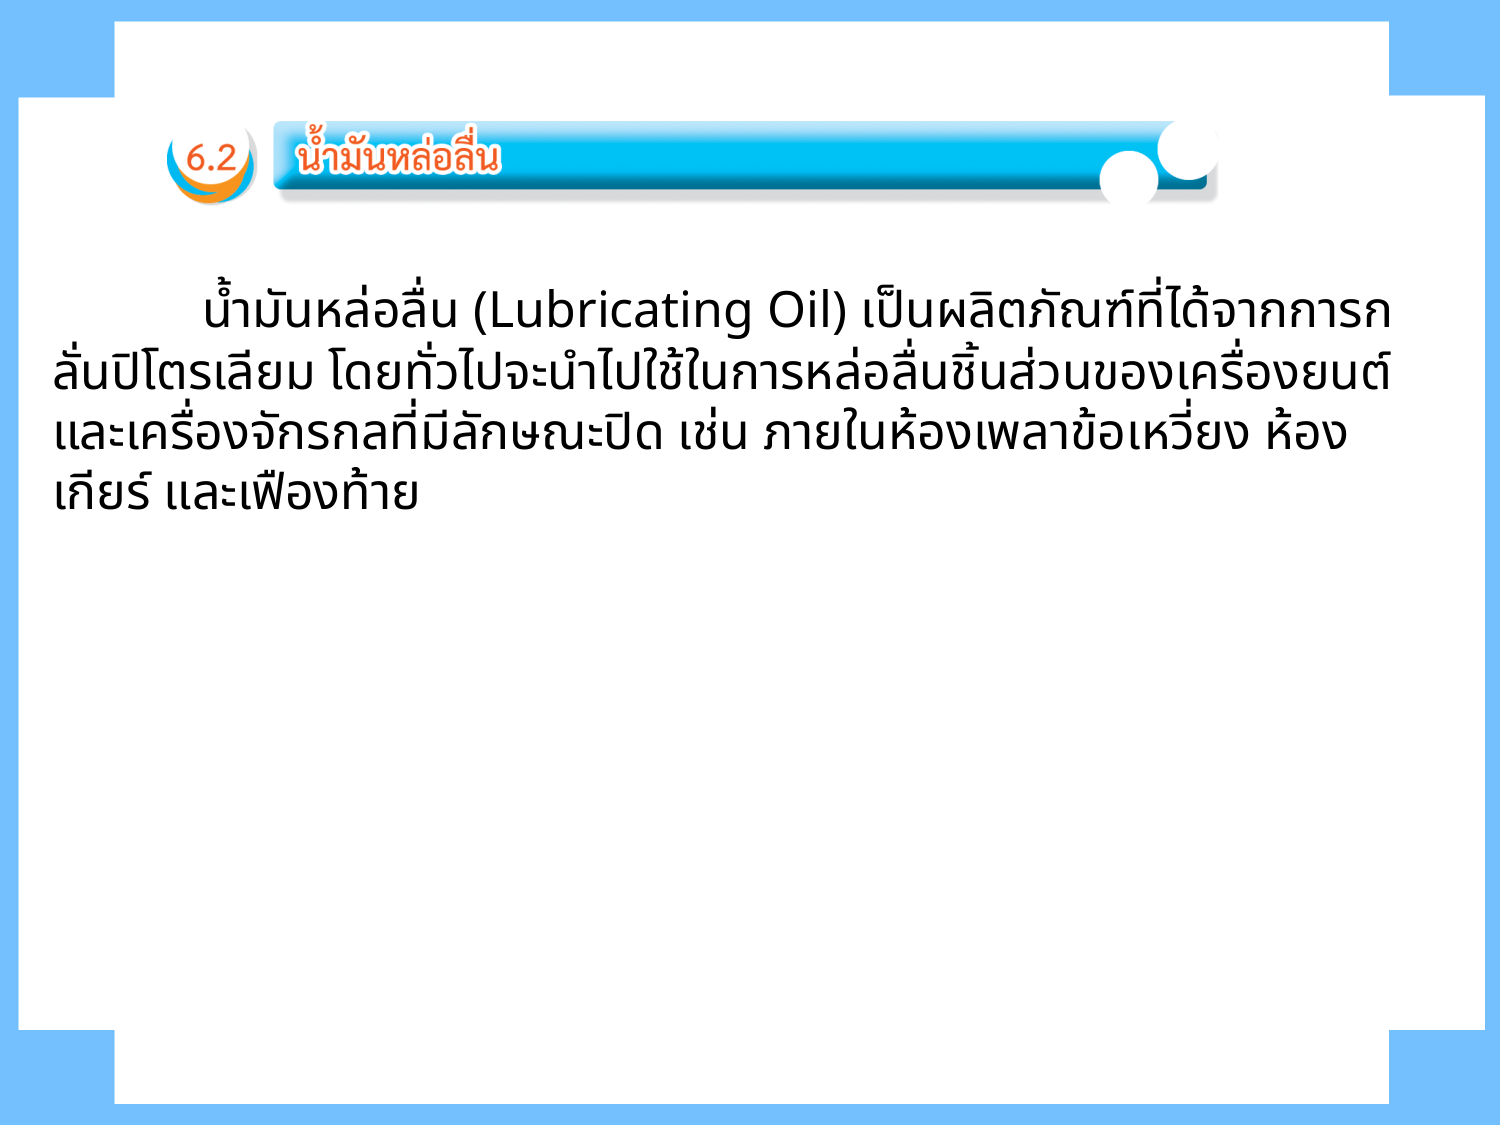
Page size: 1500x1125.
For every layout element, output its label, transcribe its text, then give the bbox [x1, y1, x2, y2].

picture [0, 0, 1500, 1125]
text_box น้ำมันหล่อลื่น (Lubricating Oil) เป็นผลิตภัณฑ์ที่ได้จากการกลั่นปิโตรเลียม โดยทั่วไปจะนำไปใช้ในการหล่อลื่นชิ้นส่วนของเครื่องยนต์และเครื่องจักรกลที่มีลักษณะปิด เช่น ภายในห้องเพลาข้อเหวี่ยง ห้องเกียร์ และเฟืองท้าย [37, 261, 1456, 527]
